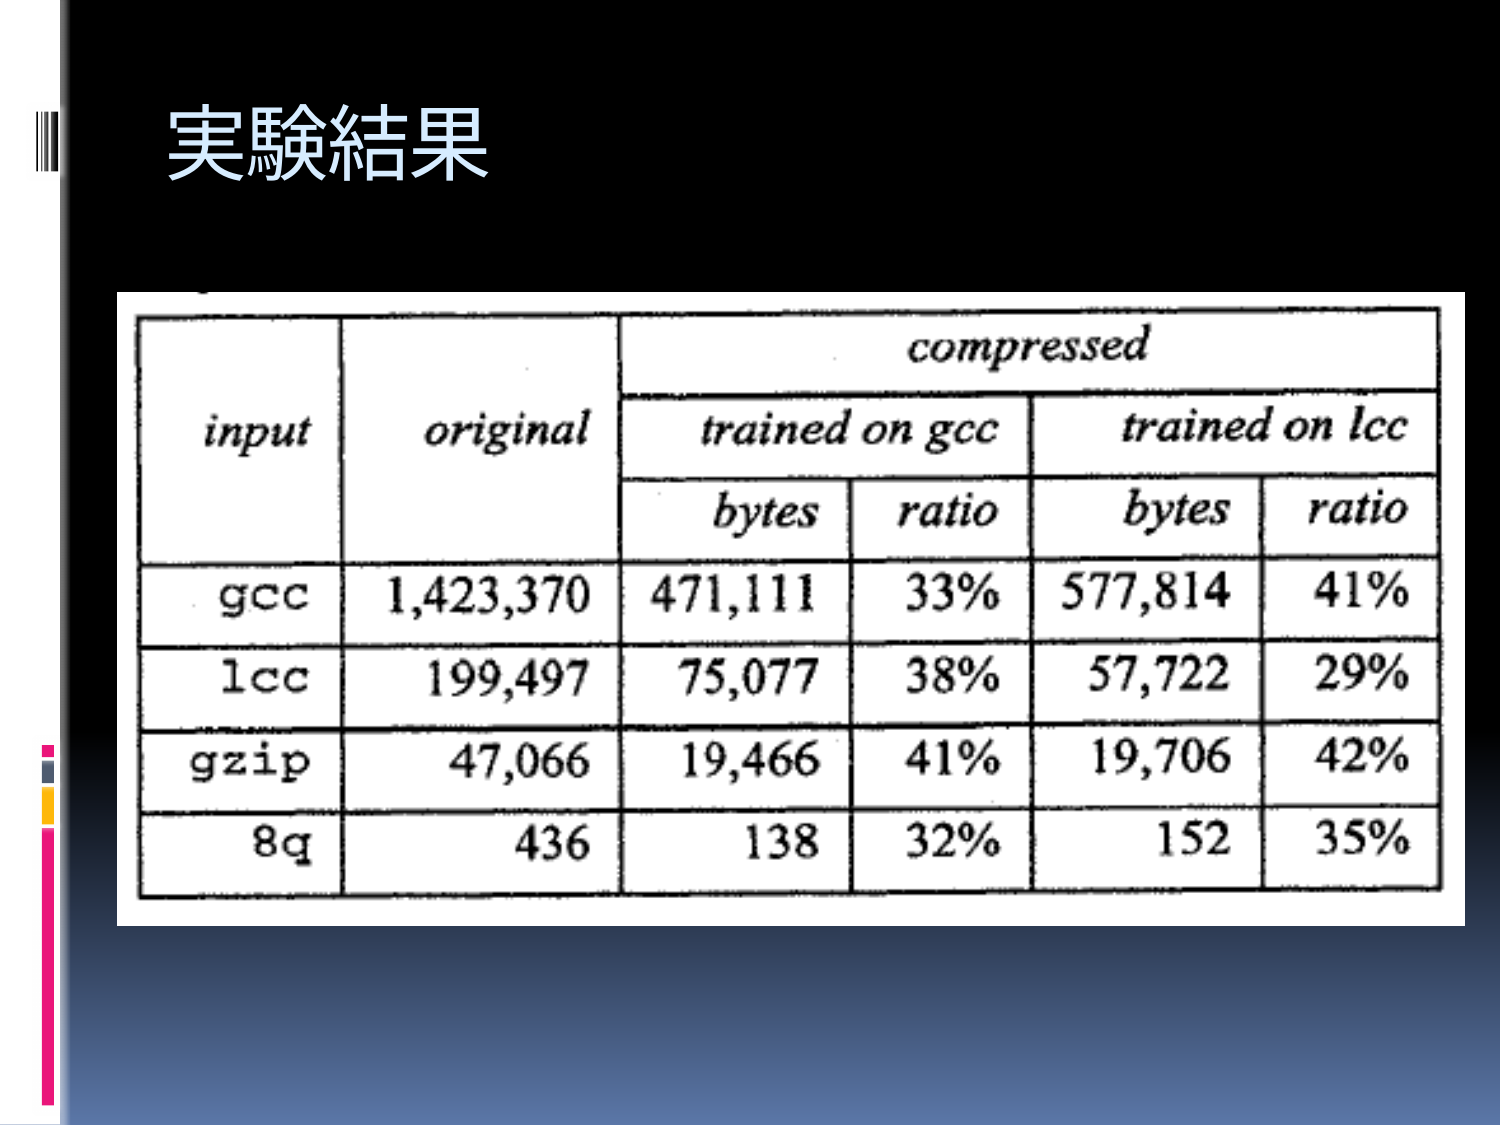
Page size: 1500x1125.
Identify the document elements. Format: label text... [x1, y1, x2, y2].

picture [117, 292, 1466, 927]
title 実験結果 [150, 83, 1425, 234]
